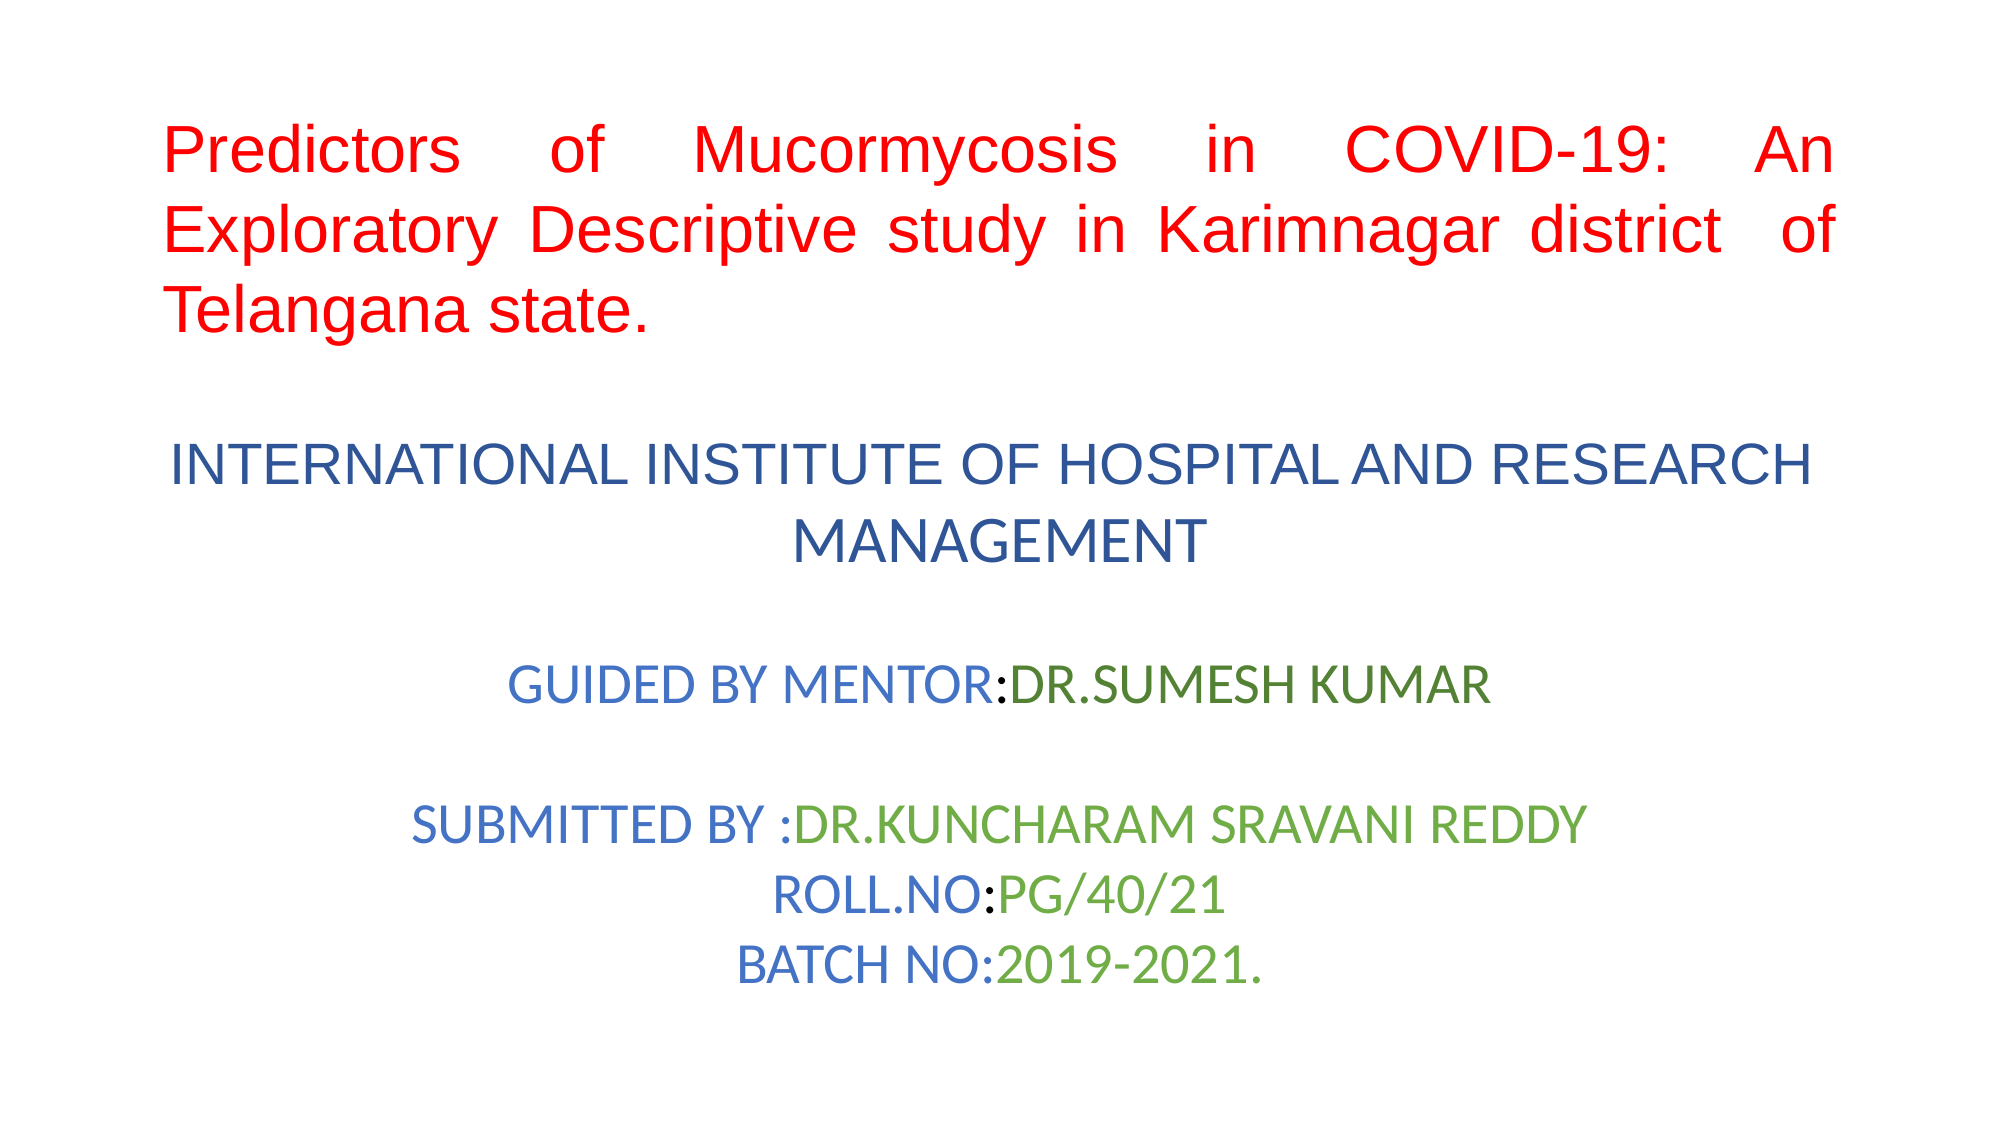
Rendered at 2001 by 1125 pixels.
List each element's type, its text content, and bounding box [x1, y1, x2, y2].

text_box Predictors of Mucormycosis in COVID-19: An Exploratory Descriptive study in Karimnagar district of Telangana state. INTERNATIONAL INSTITUTE OF HOSPITAL AND RESEARCH MANAGEMENT GUIDED BY MENTOR:DR.SUMESH KUMAR SUBMITTED BY :DR.KUNCHARAM SRAVANI REDDY ROLL.NO:PG/40/21 BATCH NO:2019-2021. [147, 98, 1853, 1003]
